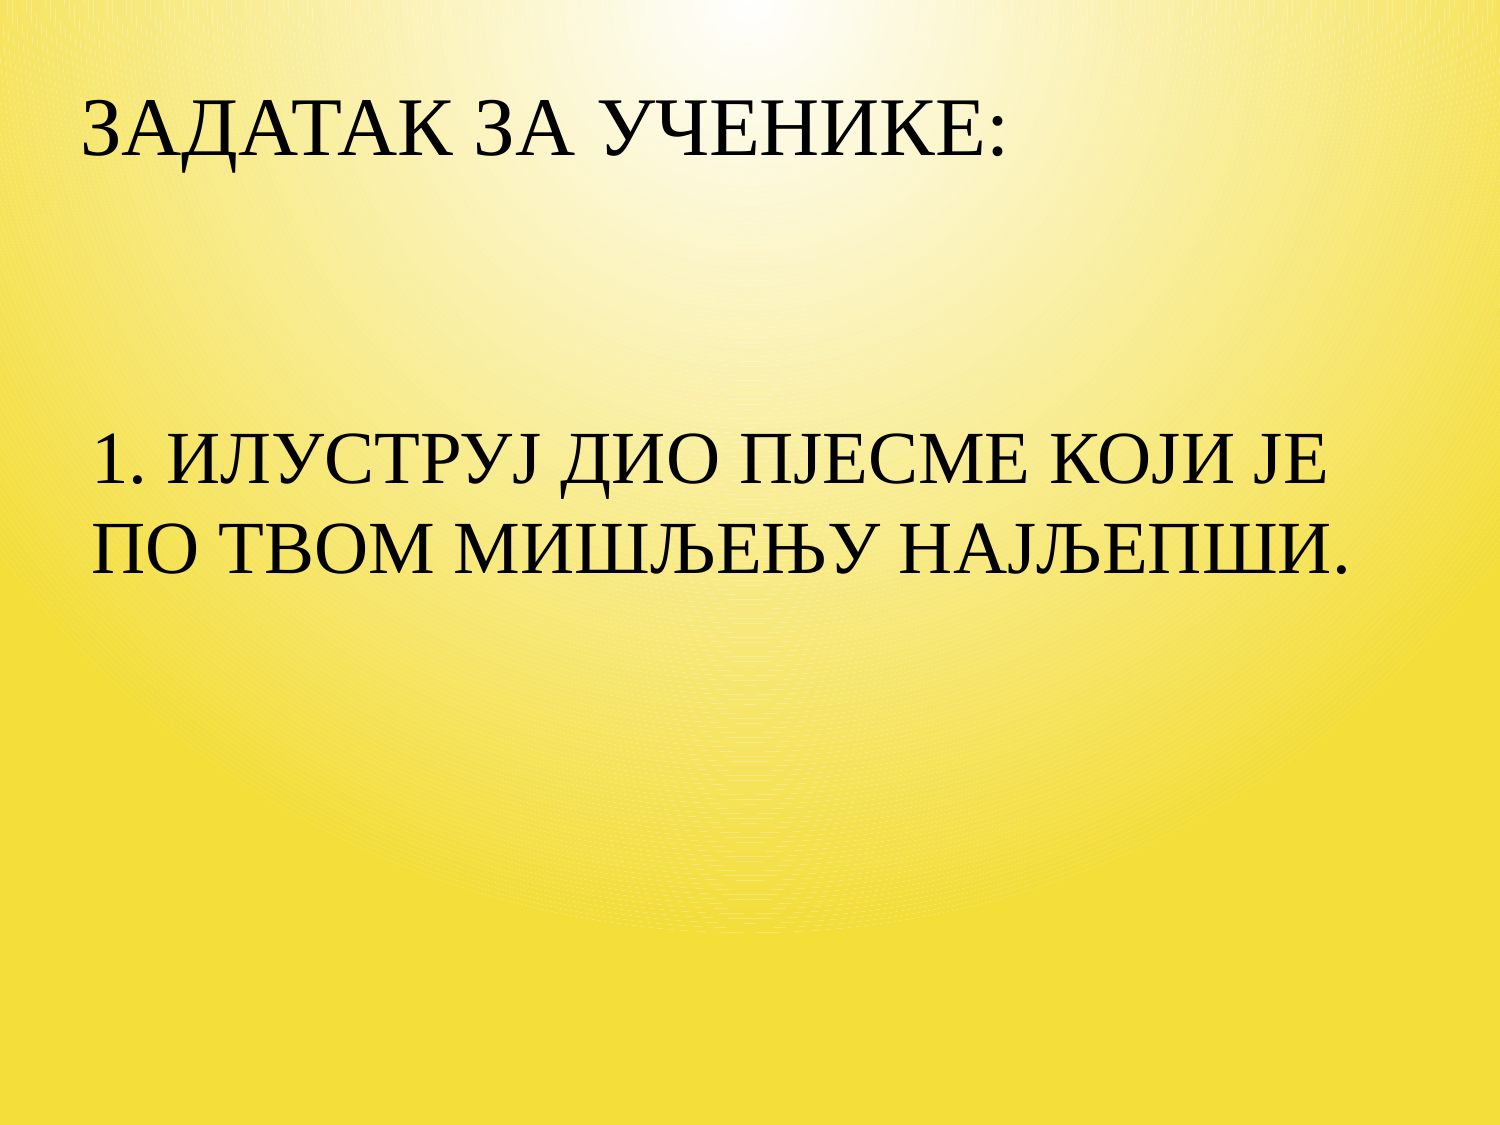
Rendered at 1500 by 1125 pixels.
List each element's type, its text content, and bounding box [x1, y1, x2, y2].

list ЗАДАТАК ЗА УЧЕНИКЕ: [0, 0, 1465, 1125]
text_box 1. ИЛУСТРУЈ ДИО ПЈЕСМЕ КОЈИ ЈЕ ПО ТВОМ МИШЉЕЊУ НАЈЉЕПШИ. [76, 401, 1388, 597]
